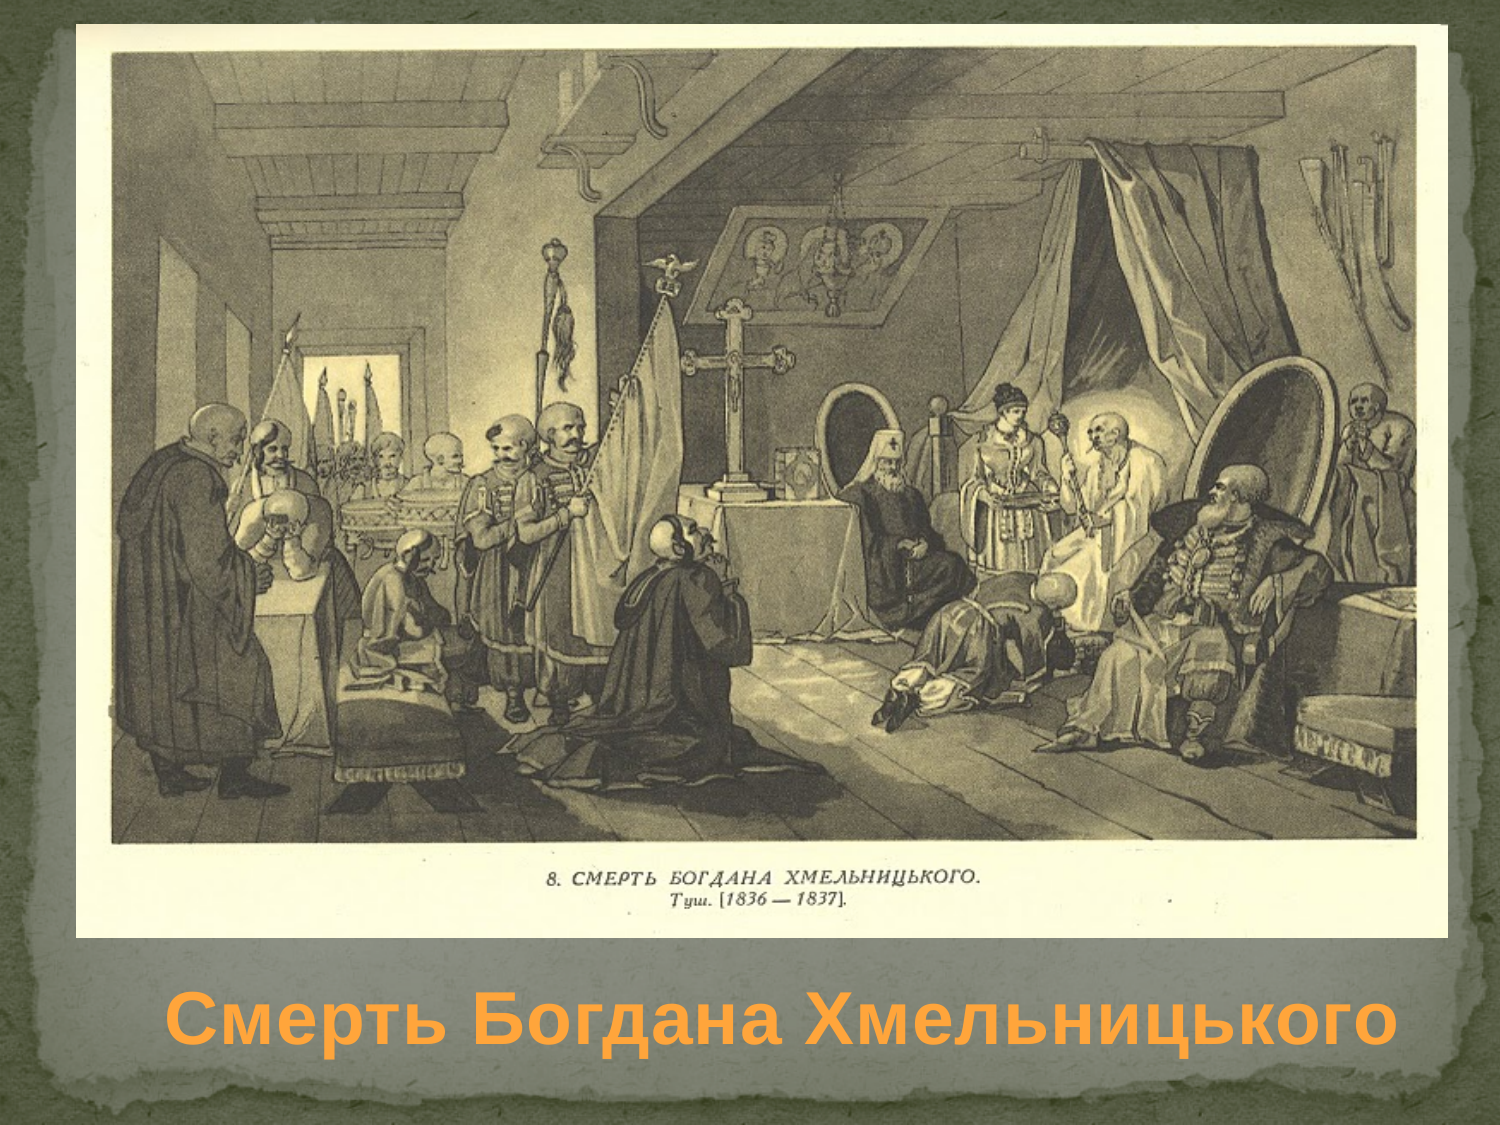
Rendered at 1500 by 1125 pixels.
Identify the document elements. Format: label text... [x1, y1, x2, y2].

picture [76, 24, 1448, 938]
text_box Смерть Богдана Хмельницького [150, 962, 1500, 1068]
